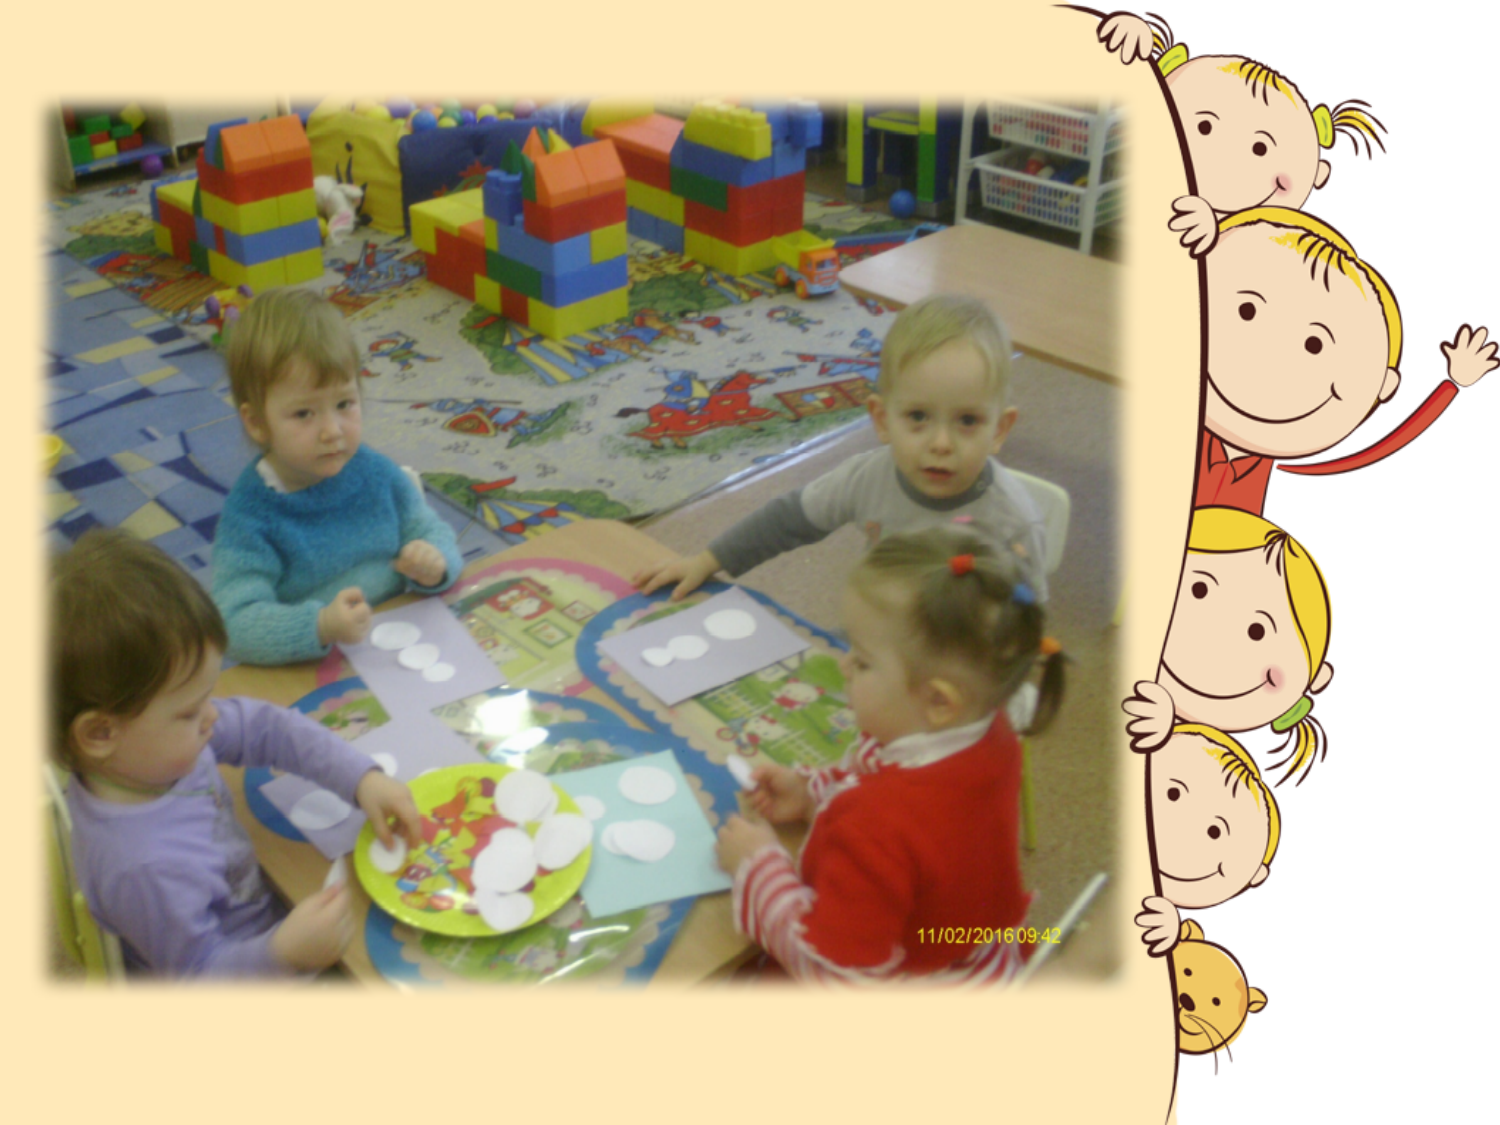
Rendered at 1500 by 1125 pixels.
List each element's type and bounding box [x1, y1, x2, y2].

picture [0, 0, 1500, 1125]
list [29, 89, 1140, 1000]
